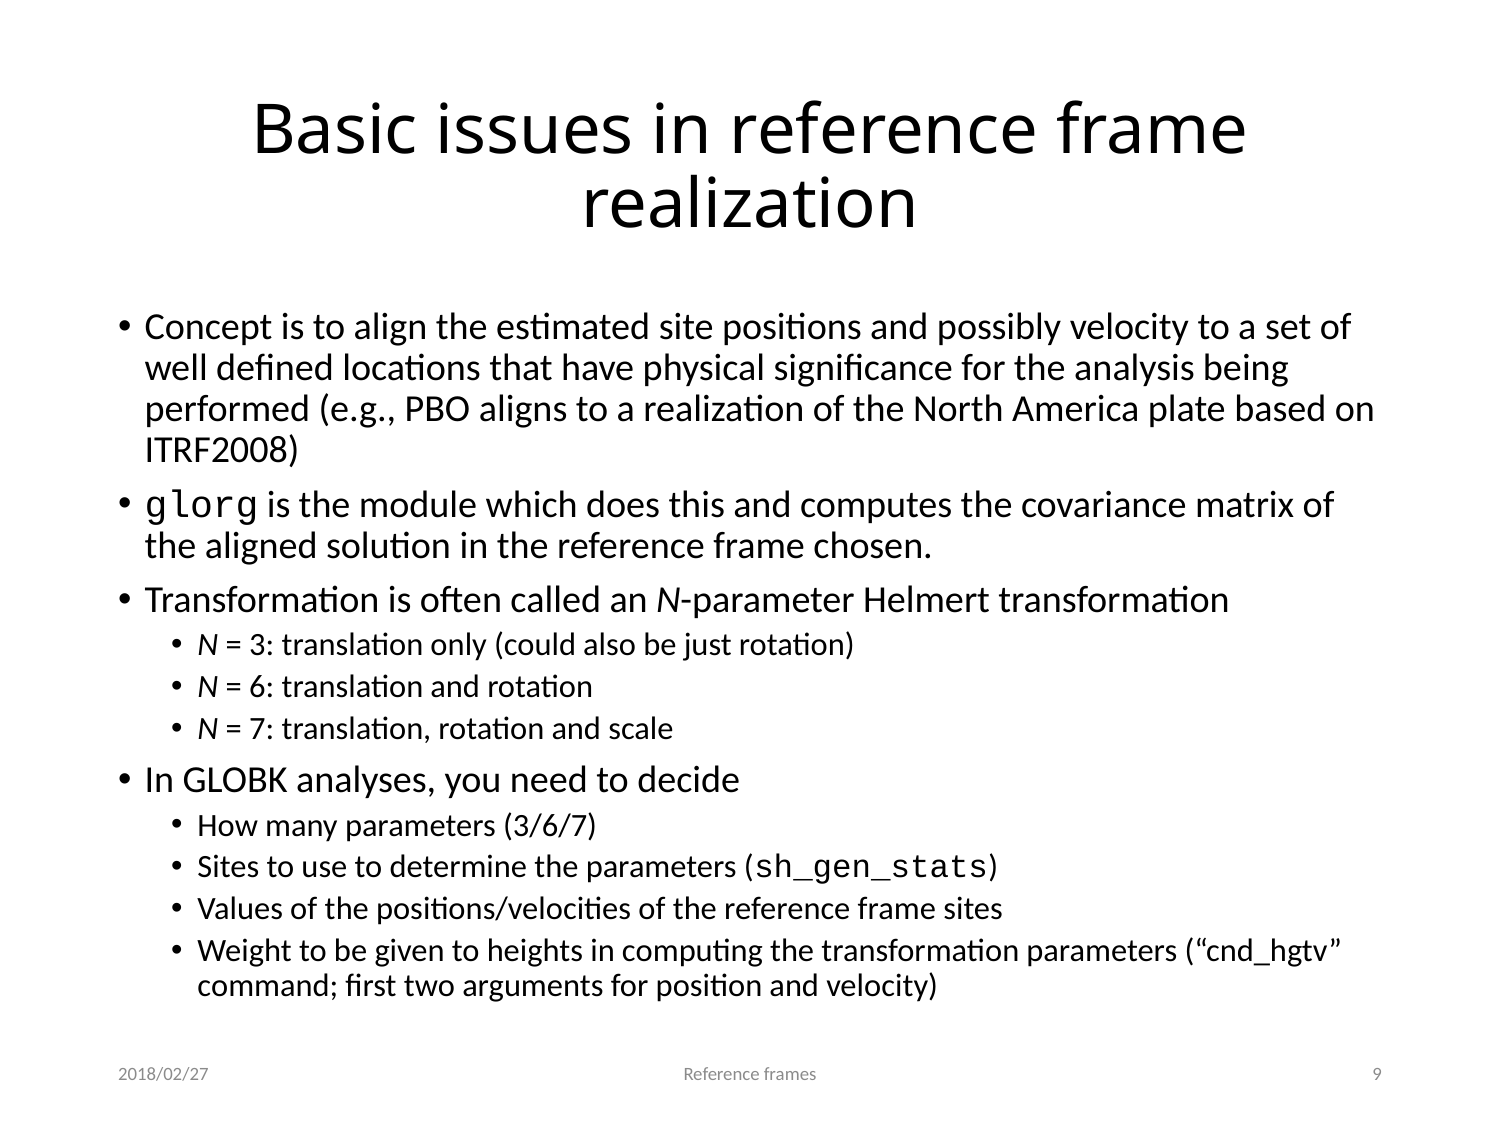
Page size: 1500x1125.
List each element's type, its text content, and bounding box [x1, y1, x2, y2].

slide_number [103, 1042, 441, 1103]
list Concept is to align the estimated site positions and possibly velocity to a set of well defined locations that have physical significance for the analysis being performed (e.g., PBO aligns to a realization of the North America plate based on ITRF2008) glorg is the module which does this and computes the covariance matrix of the aligned solution in the reference frame chosen. Transformation is often called an N-parameter Helmert transformation N = 3: translation only (could also be just rotation) N = 6: translation and rotation N = 7: translation, rotation and scale In GLOBK analyses, you need to decide How many parameters (3/6/7) Sites to use to determine the parameters (sh_gen_stats) Values of the positions/velocities of the reference frame sites Weight to be given to heights in computing the transformation parameters (“cnd_hgtv” command; first two arguments for position and velocity) [103, 299, 1397, 1014]
footer Reference frames [496, 1042, 1004, 1103]
title Basic issues in reference frame realization [103, 59, 1397, 278]
slide_number 8 [1059, 1042, 1397, 1103]
